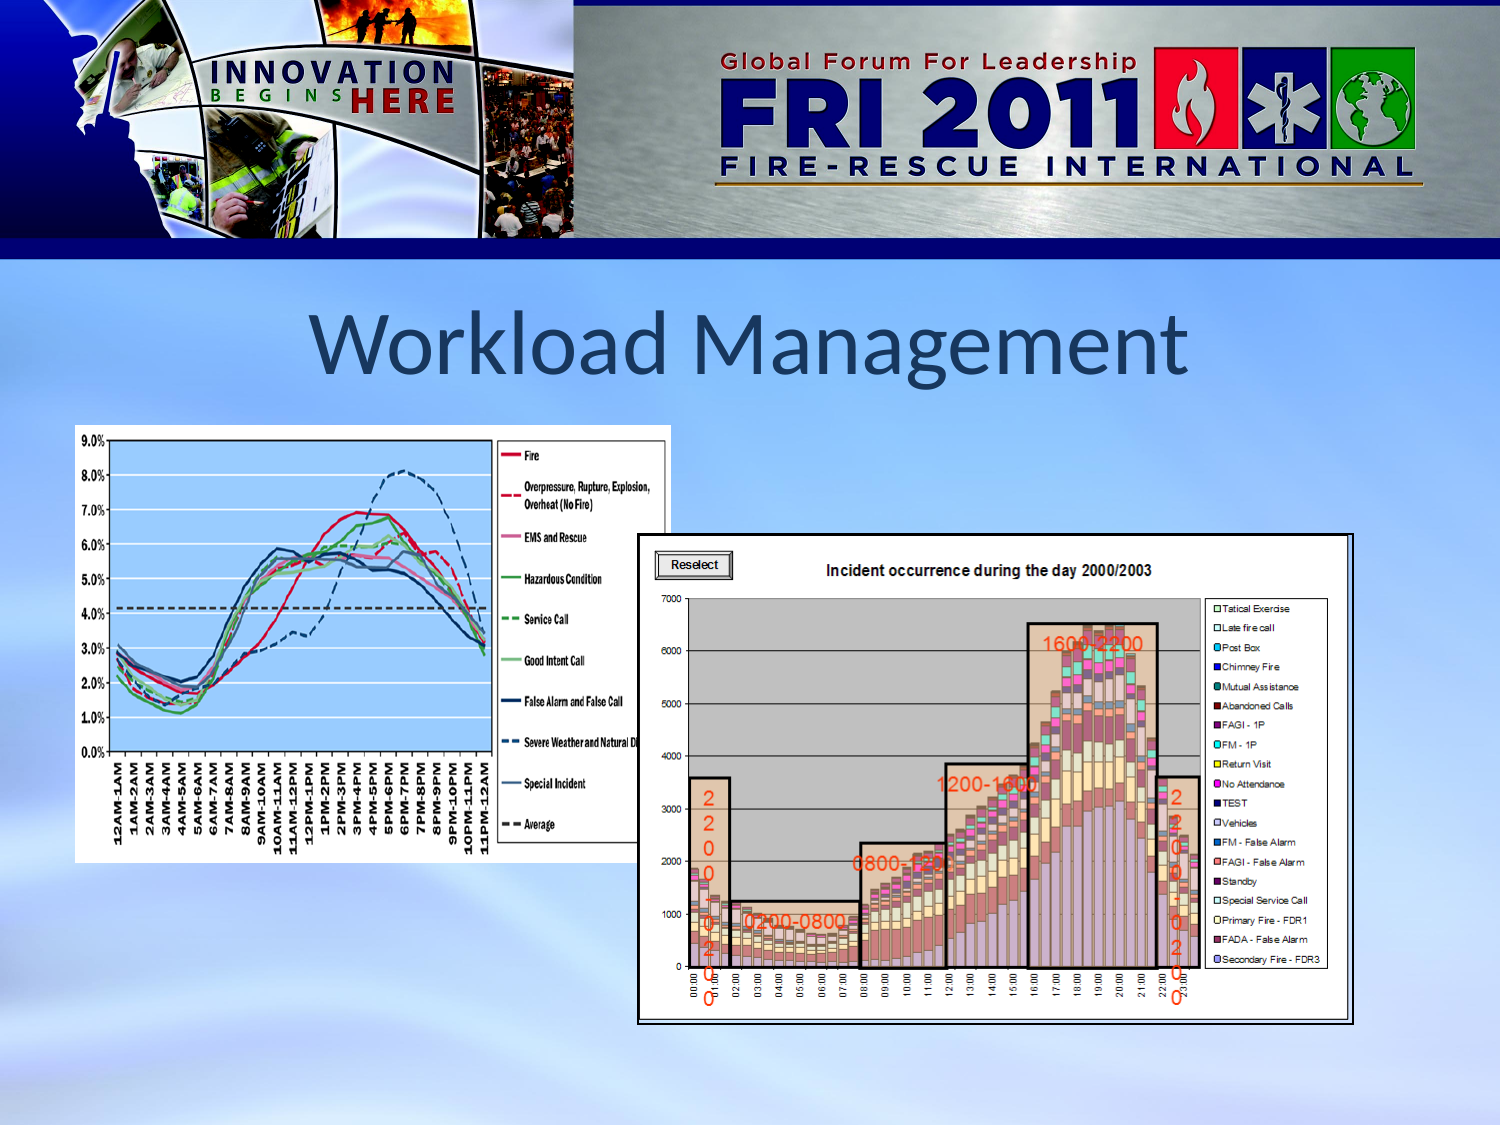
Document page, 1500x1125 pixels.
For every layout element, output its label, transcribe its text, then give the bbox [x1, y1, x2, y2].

title Workload Management [74, 262, 1426, 413]
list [637, 533, 1354, 1026]
picture [0, 0, 1500, 1125]
